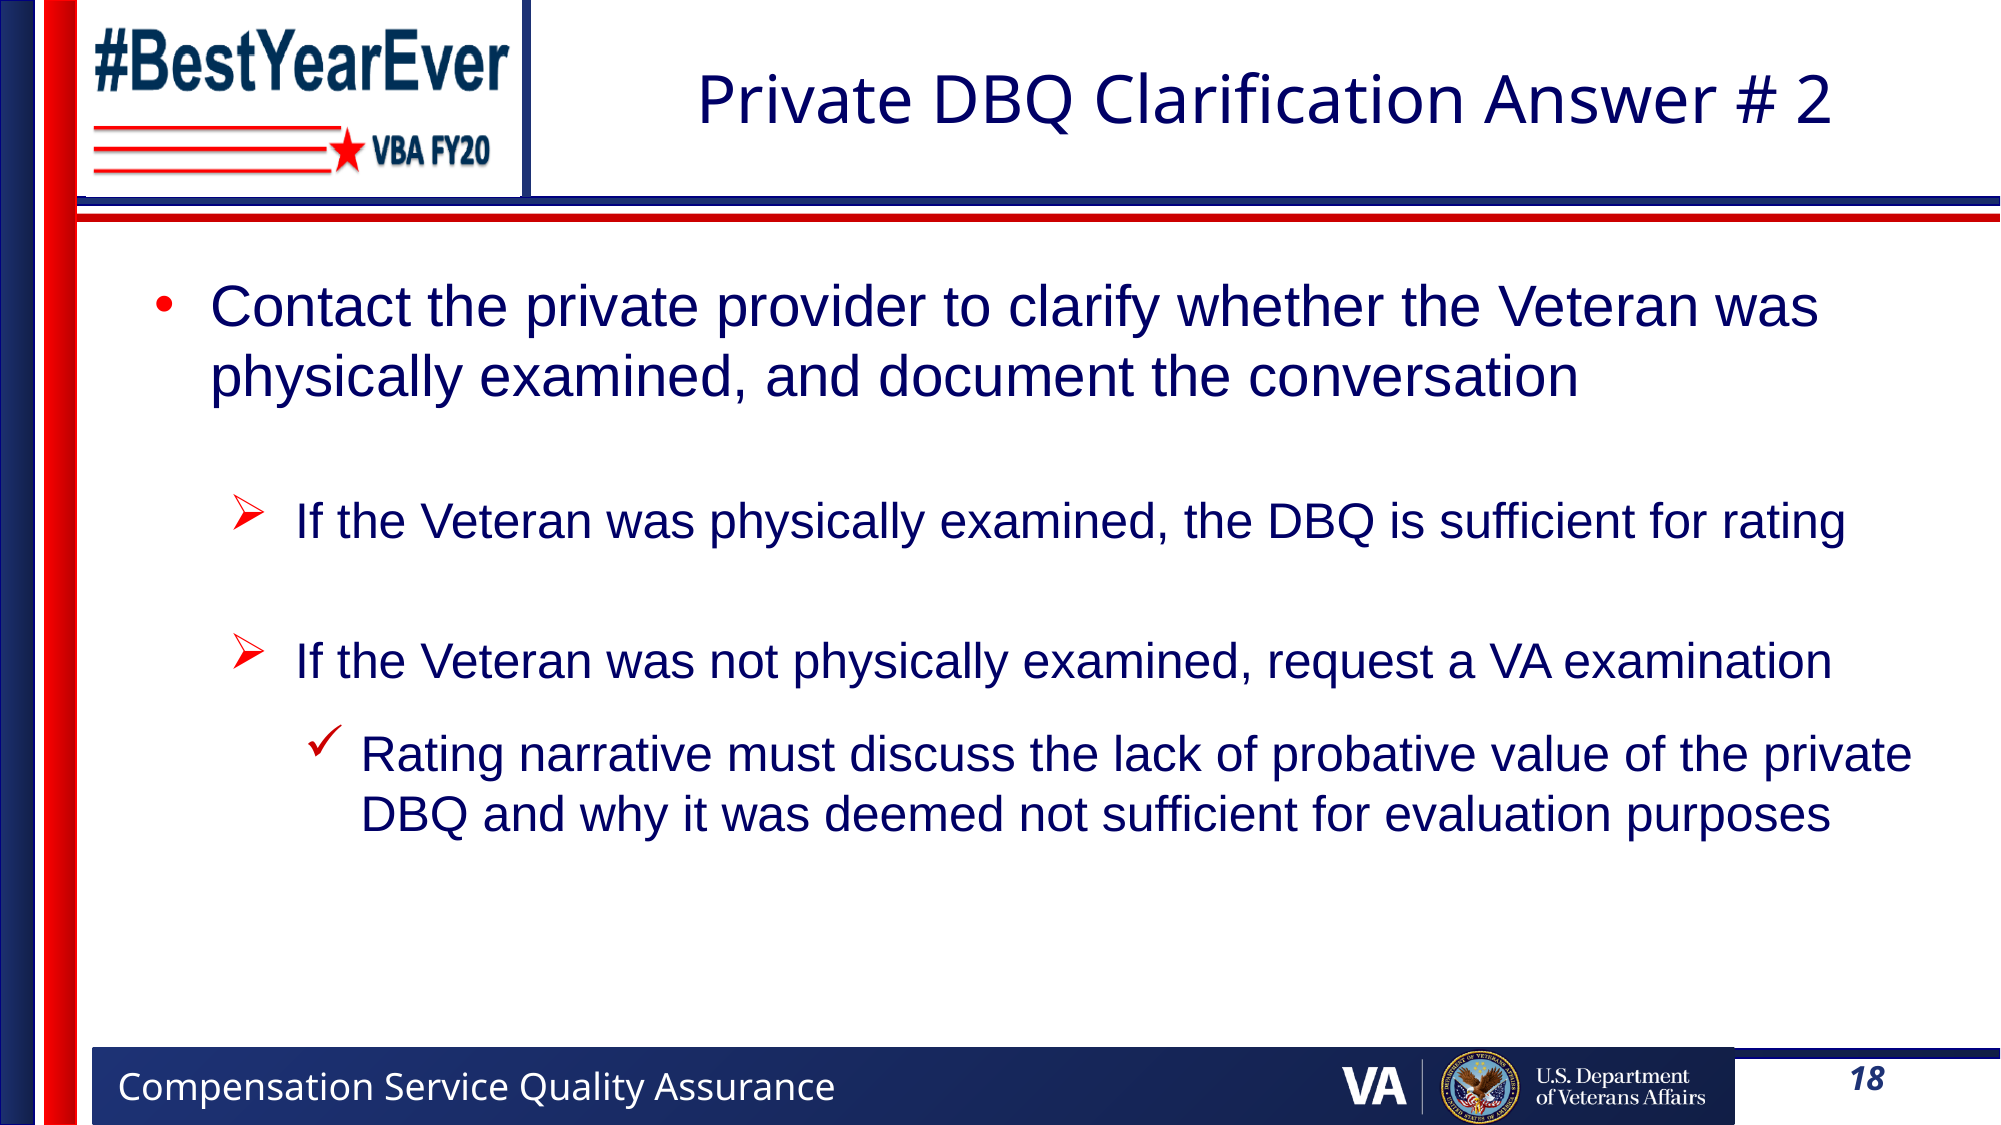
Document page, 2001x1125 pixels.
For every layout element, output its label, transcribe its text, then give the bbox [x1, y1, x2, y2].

slide_number 18 [1733, 1042, 2000, 1118]
picture [86, 8, 520, 197]
title Private DBQ Clarification Answer # 2 [531, 0, 2000, 194]
list Contact the private provider to clarify whether the Veteran was physically examined, and document the conversation If the Veteran was physically examined, the DBQ is sufficient for rating If the Veteran was not physically examined, request a VA examination Rating narrative must discuss the lack of probative value of the private DBQ and why it was deemed not sufficient for evaluation purposes [138, 260, 1935, 1031]
picture [1342, 1049, 1705, 1125]
